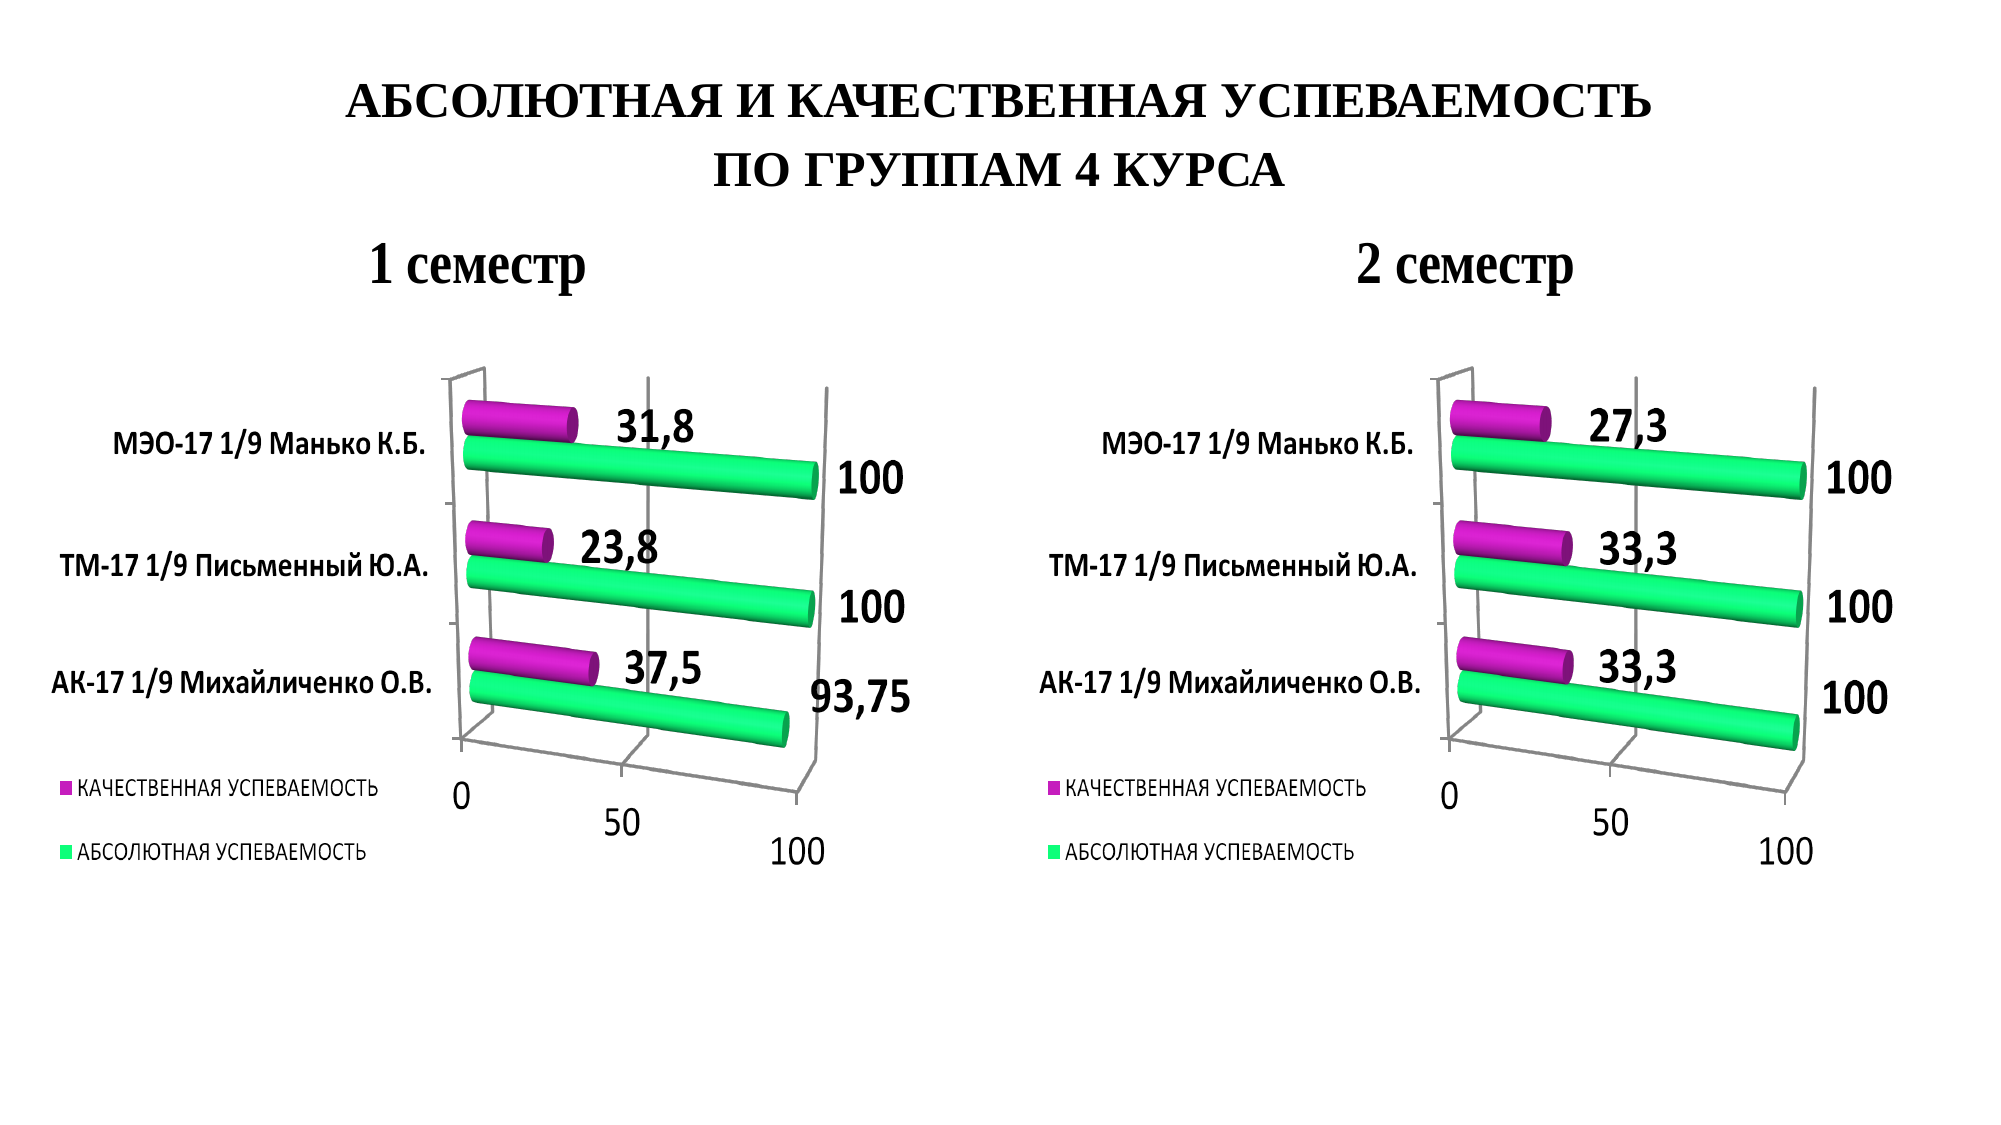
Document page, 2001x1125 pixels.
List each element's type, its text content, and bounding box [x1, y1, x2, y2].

picture [41, 225, 1896, 899]
text_box АБСОЛЮТНАЯ И КАЧЕСТВЕННАЯ УСПЕВАЕМОСТЬ ПО ГРУППАМ 4 КУРСА [298, 51, 1701, 204]
